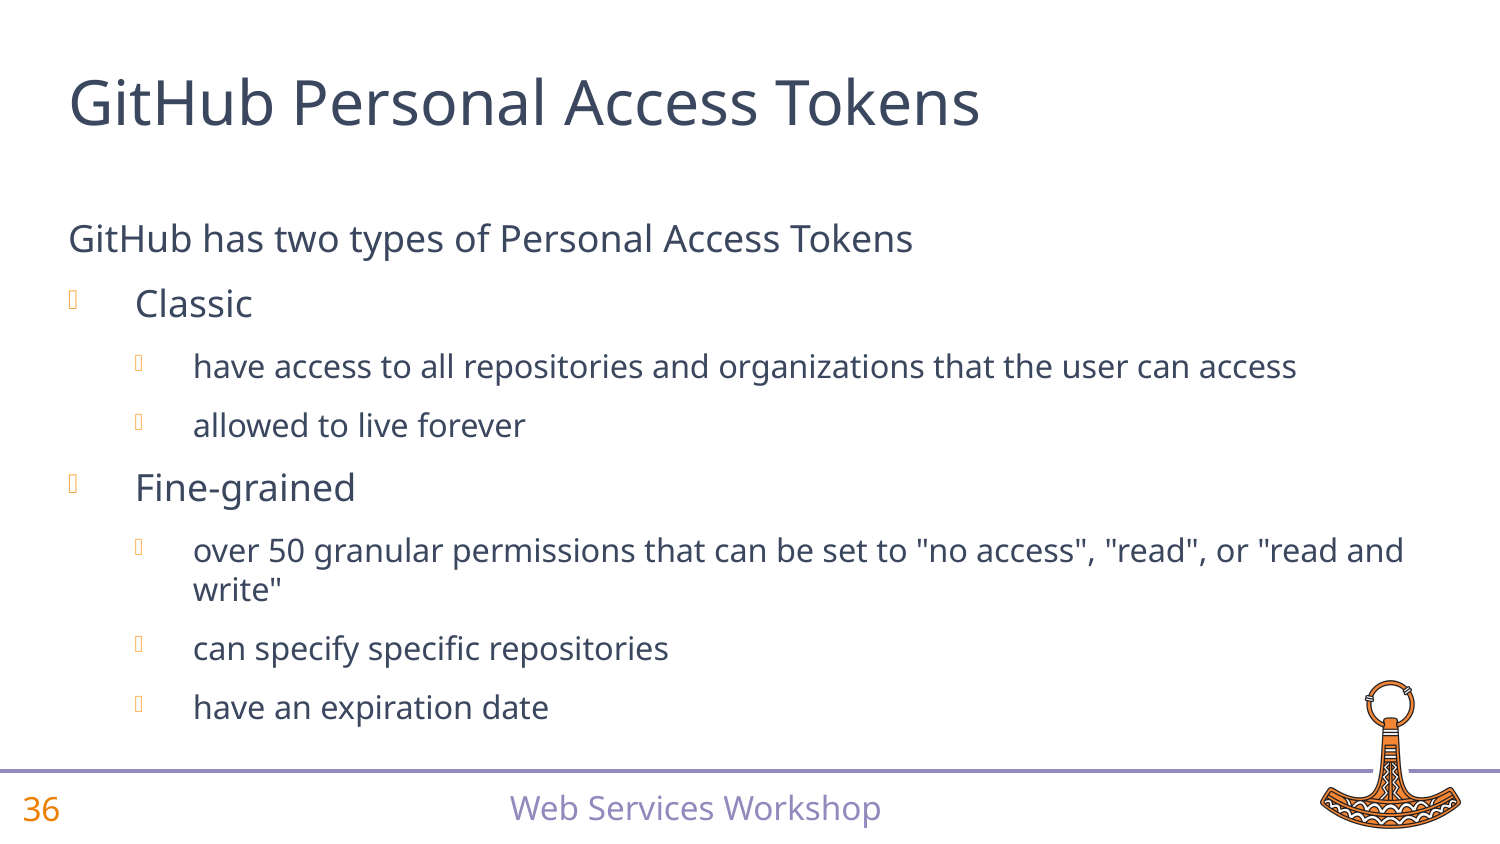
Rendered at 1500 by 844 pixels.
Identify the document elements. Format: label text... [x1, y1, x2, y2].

picture [1320, 740, 1461, 829]
title GitHub Personal Access Tokens [53, 43, 1203, 157]
list GitHub has two types of Personal Access Tokens Classic have access to all repositories and organizations that the user can access allowed to live forever Fine-grained over 50 granular permissions that can be set to "no access", "read", or "read and write" can specify specific repositories have an expiration date [53, 207, 1463, 740]
